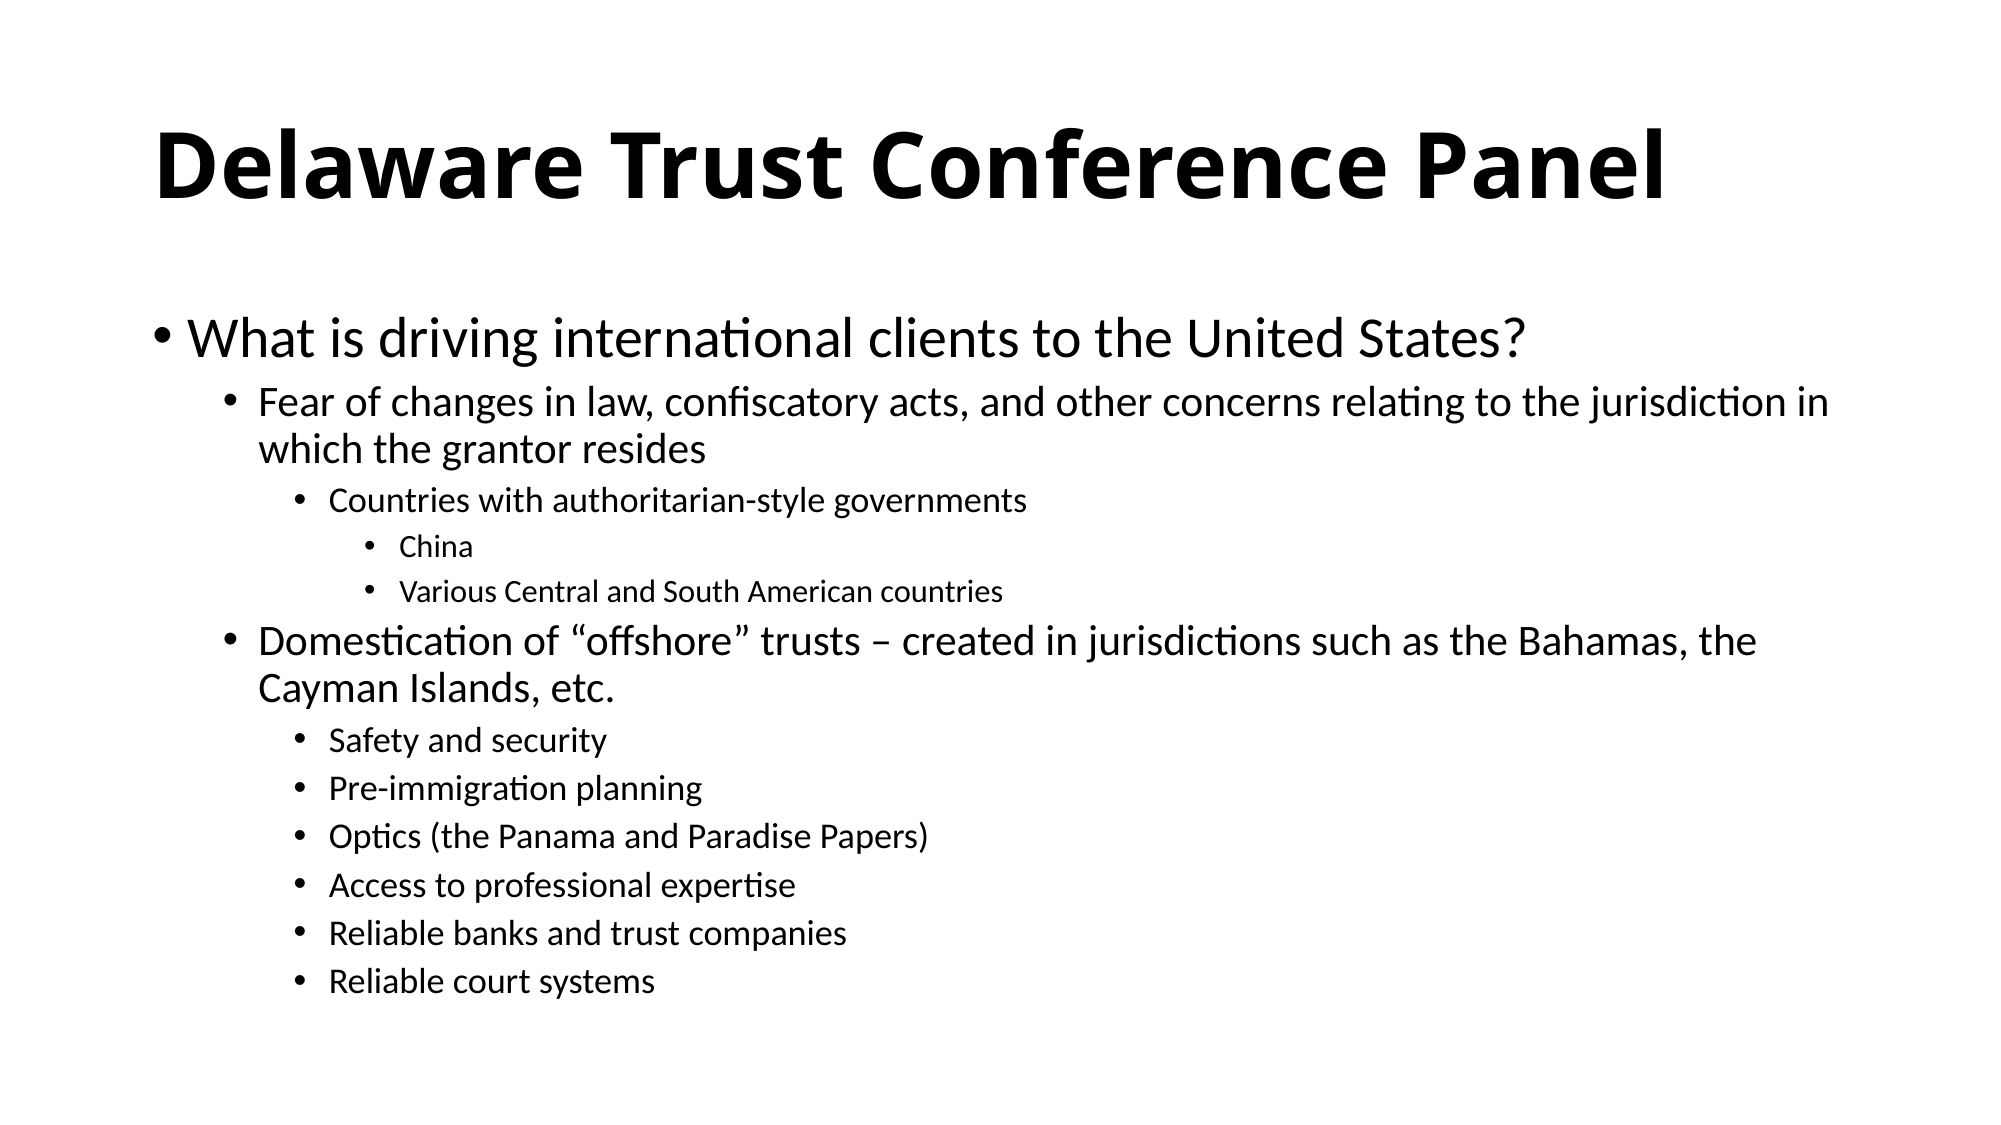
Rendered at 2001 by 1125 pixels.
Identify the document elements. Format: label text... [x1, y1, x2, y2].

list What is driving international clients to the United States? Fear of changes in law, confiscatory acts, and other concerns relating to the jurisdiction in which the grantor resides Countries with authoritarian-style governments China Various Central and South American countries Domestication of “offshore” trusts – created in jurisdictions such as the Bahamas, the Cayman Islands, etc. Safety and security Pre-immigration planning Optics (the Panama and Paradise Papers) Access to professional expertise Reliable banks and trust companies Reliable court systems [137, 299, 1863, 1014]
title Delaware Trust Conference Panel [137, 59, 1863, 278]
